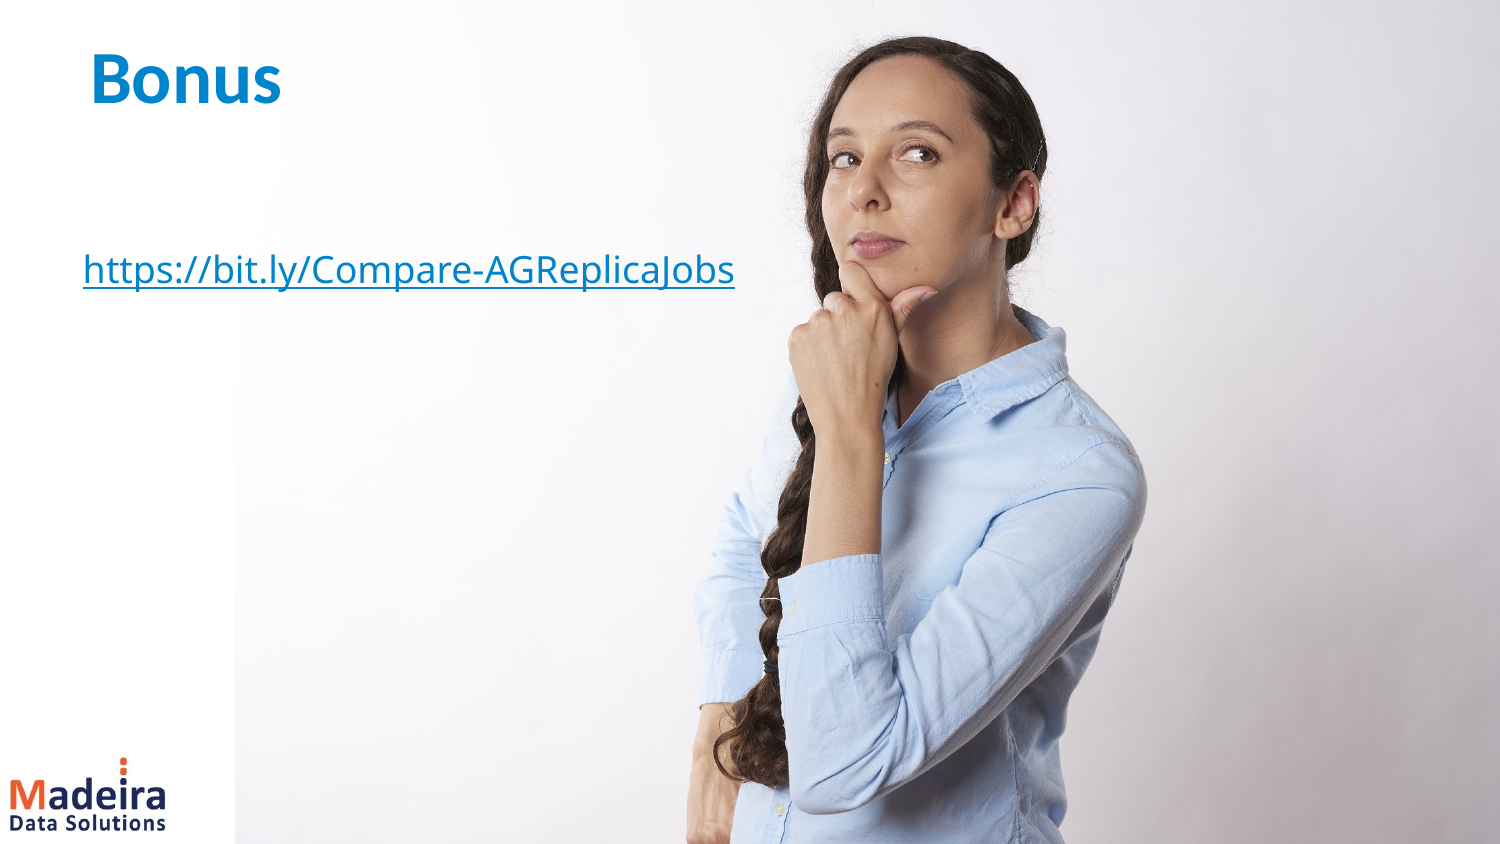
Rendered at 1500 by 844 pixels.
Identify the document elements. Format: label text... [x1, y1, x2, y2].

picture [235, 0, 1500, 844]
picture [0, 753, 175, 837]
title Bonus [75, 37, 230, 129]
text_box https://bit.ly/Compare-AGReplicaJobs [67, 238, 230, 305]
